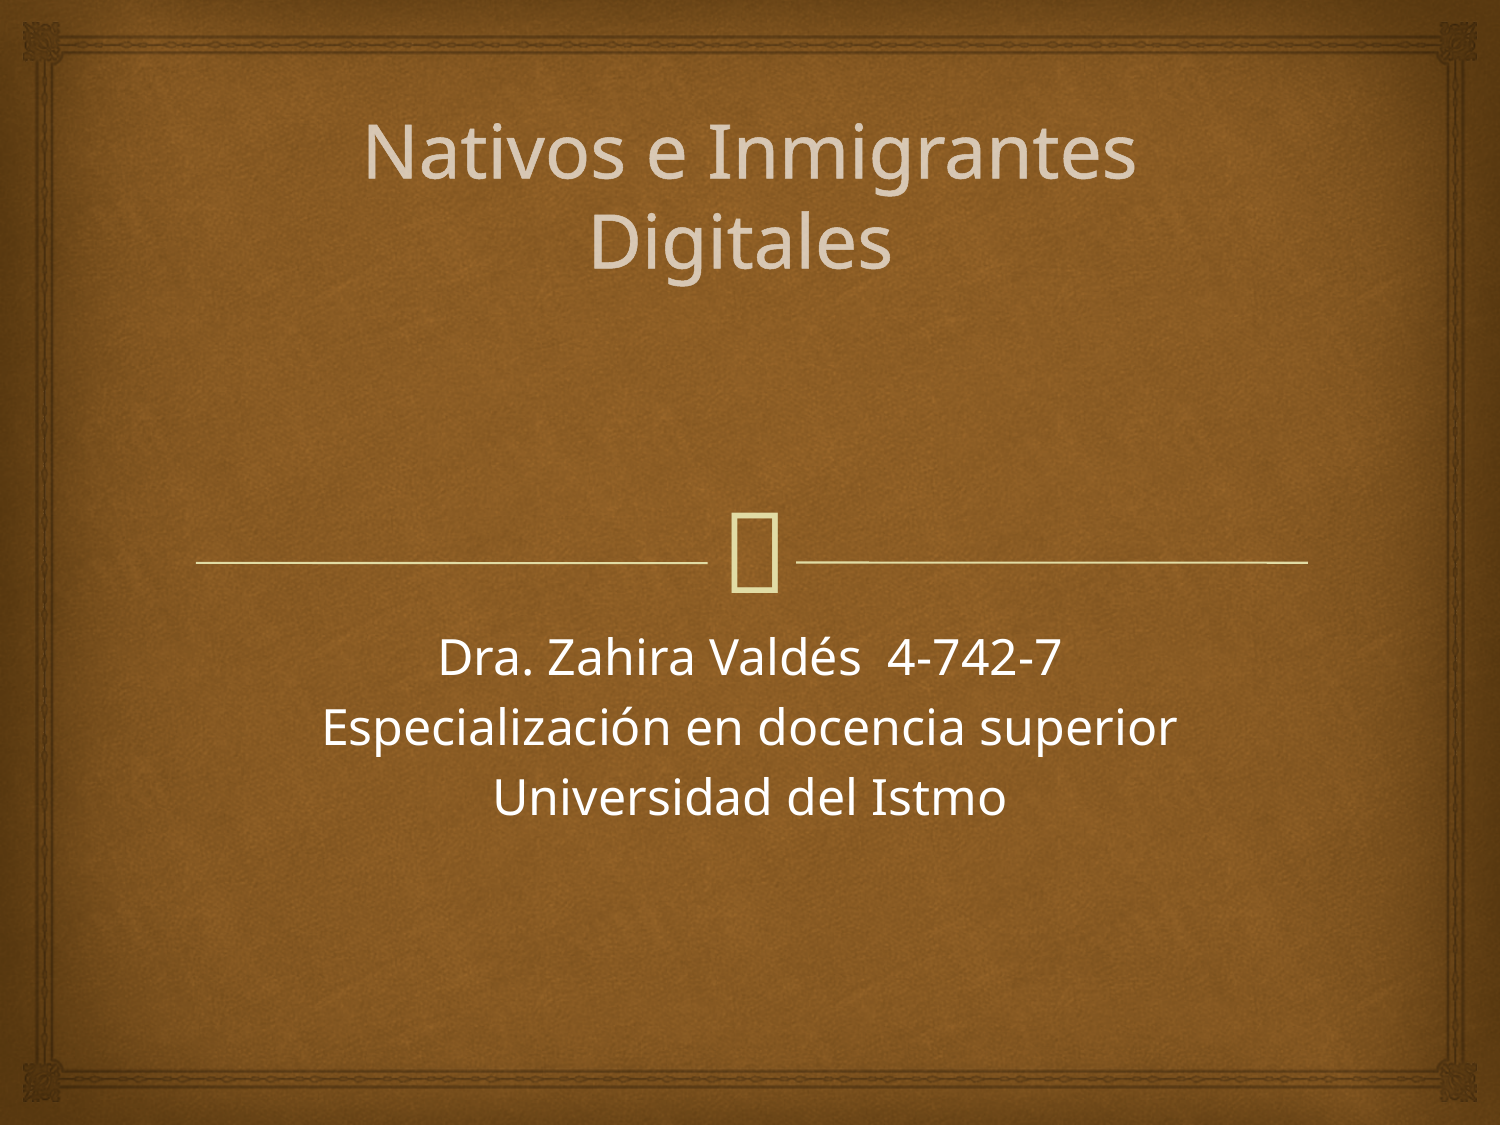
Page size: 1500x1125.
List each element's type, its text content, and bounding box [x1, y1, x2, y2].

picture [0, 0, 1500, 1125]
title Nativos e Inmigrantes Digitales [194, 227, 1306, 291]
subtitle Dra. Zahira Valdés 4-742-7 Especialización en docencia superior Universidad del Istmo [225, 618, 1275, 906]
